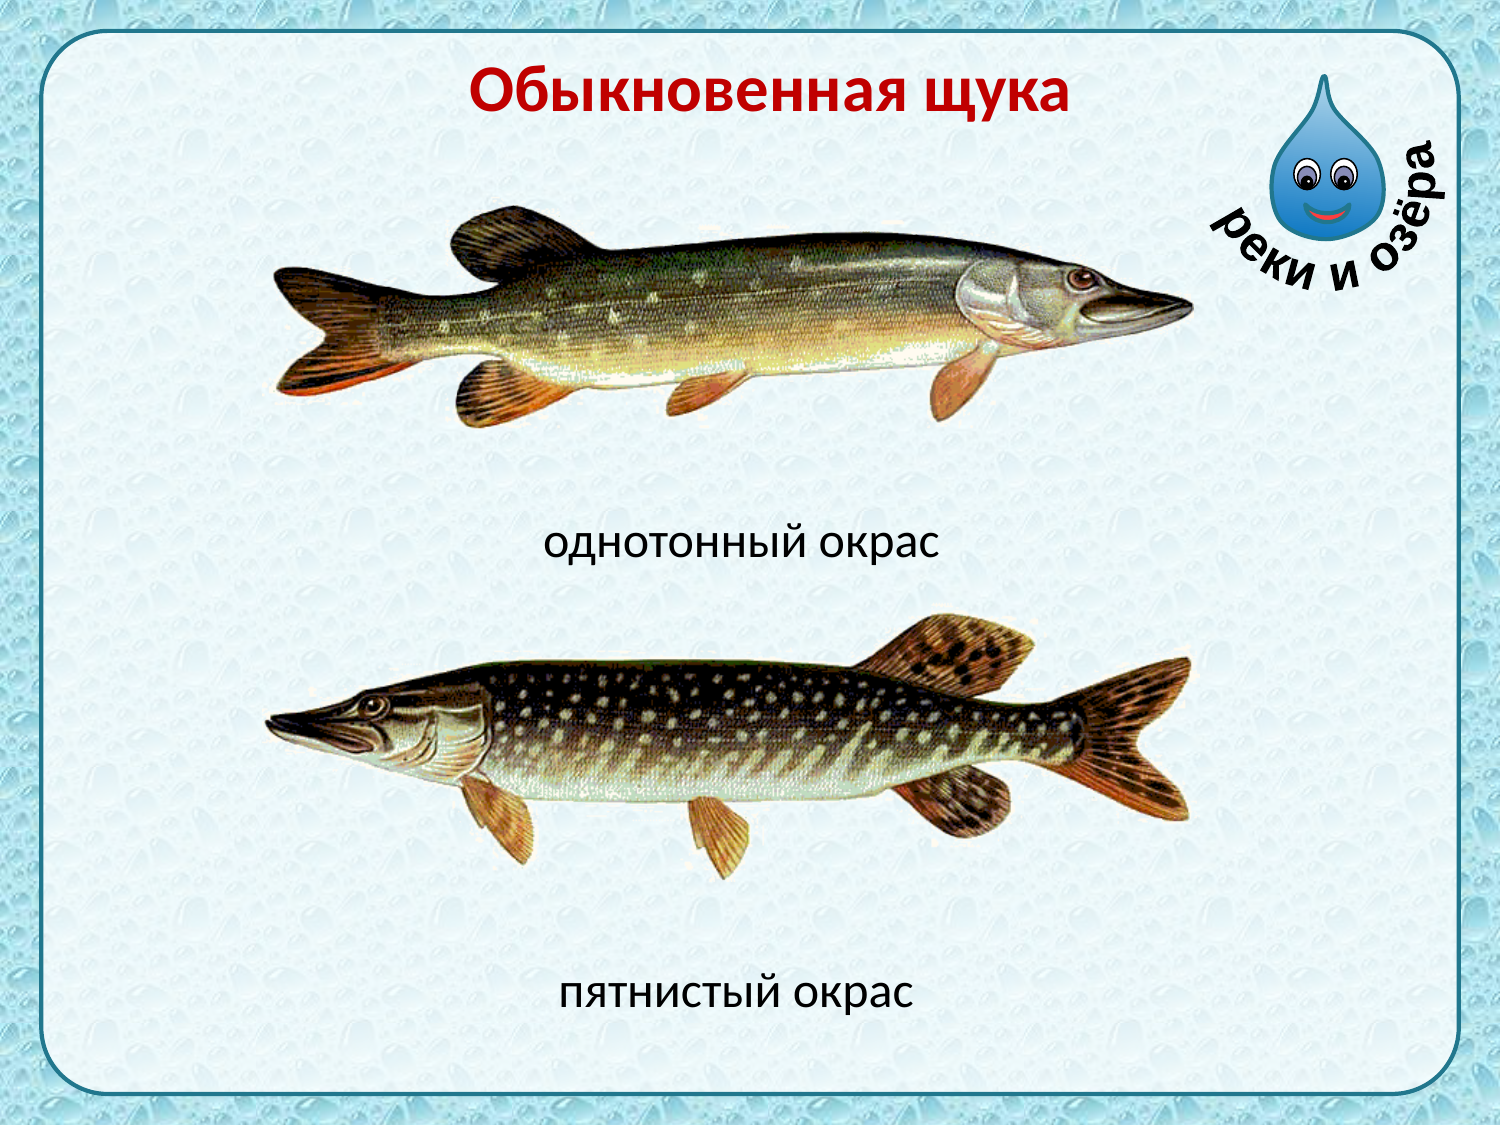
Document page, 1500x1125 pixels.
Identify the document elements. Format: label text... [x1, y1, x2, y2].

text_box пятнистый окрас [543, 949, 929, 1025]
text_box Обыкновенная щука [454, 37, 1088, 133]
text_box однотонный окрас [528, 499, 955, 575]
picture [0, 0, 1500, 1125]
